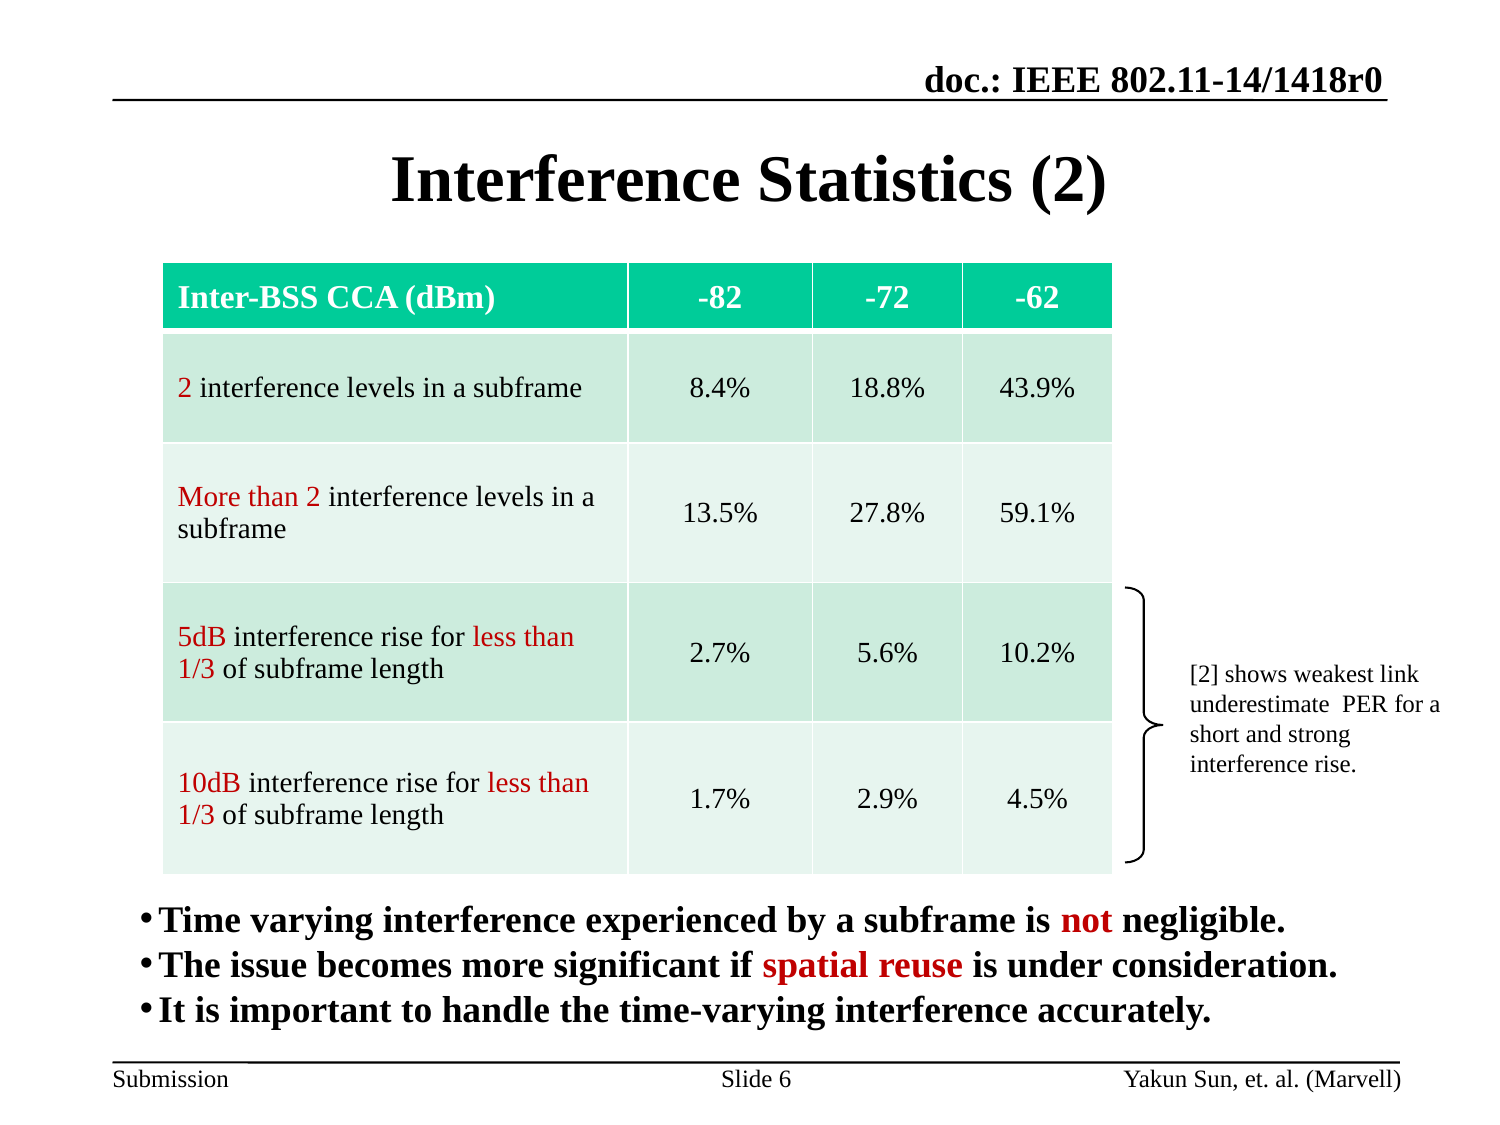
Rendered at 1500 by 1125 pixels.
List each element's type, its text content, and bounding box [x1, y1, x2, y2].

table_header -62 [963, 263, 1112, 328]
table_cell 18.8% [813, 334, 962, 442]
table_cell 2.9% [813, 723, 962, 874]
text_box Time varying interference experienced by a subframe is not negligible. The issue becomes more significant if spatial reuse is under consideration. It is important to handle the time-varying interference accurately. [125, 887, 1364, 1038]
table_cell 13.5% [629, 444, 812, 582]
text_box [1125, 587, 1163, 863]
table_header -82 [629, 263, 812, 328]
table_cell 5dB interference rise for less than 1/3 of subframe length [163, 583, 627, 721]
table_cell 4.5% [963, 723, 1112, 874]
slide_number Slide 6 [712, 1062, 800, 1093]
title Interference Statistics (2) [112, 112, 1388, 238]
table_cell 59.1% [963, 444, 1112, 582]
table_header -72 [813, 263, 962, 328]
table_cell 5.6% [813, 583, 962, 721]
table_cell 1.7% [629, 723, 812, 874]
table_cell 2.7% [629, 583, 812, 721]
table_cell More than 2 interference levels in a subframe [163, 444, 627, 582]
table_cell 8.4% [629, 334, 812, 442]
text_box [2] shows weakest link underestimate PER for a short and strong interference rise. [1174, 649, 1488, 785]
table_header Inter-BSS CCA (dBm) [163, 263, 627, 328]
table_cell 10dB interference rise for less than 1/3 of subframe length [163, 723, 627, 874]
table_cell 27.8% [813, 444, 962, 582]
table_cell 10.2% [963, 583, 1112, 721]
footer Yakun Sun, et. al. (Marvell) [1119, 1062, 1402, 1093]
table_cell 43.9% [963, 334, 1112, 442]
table_cell 2 interference levels in a subframe [163, 334, 627, 442]
